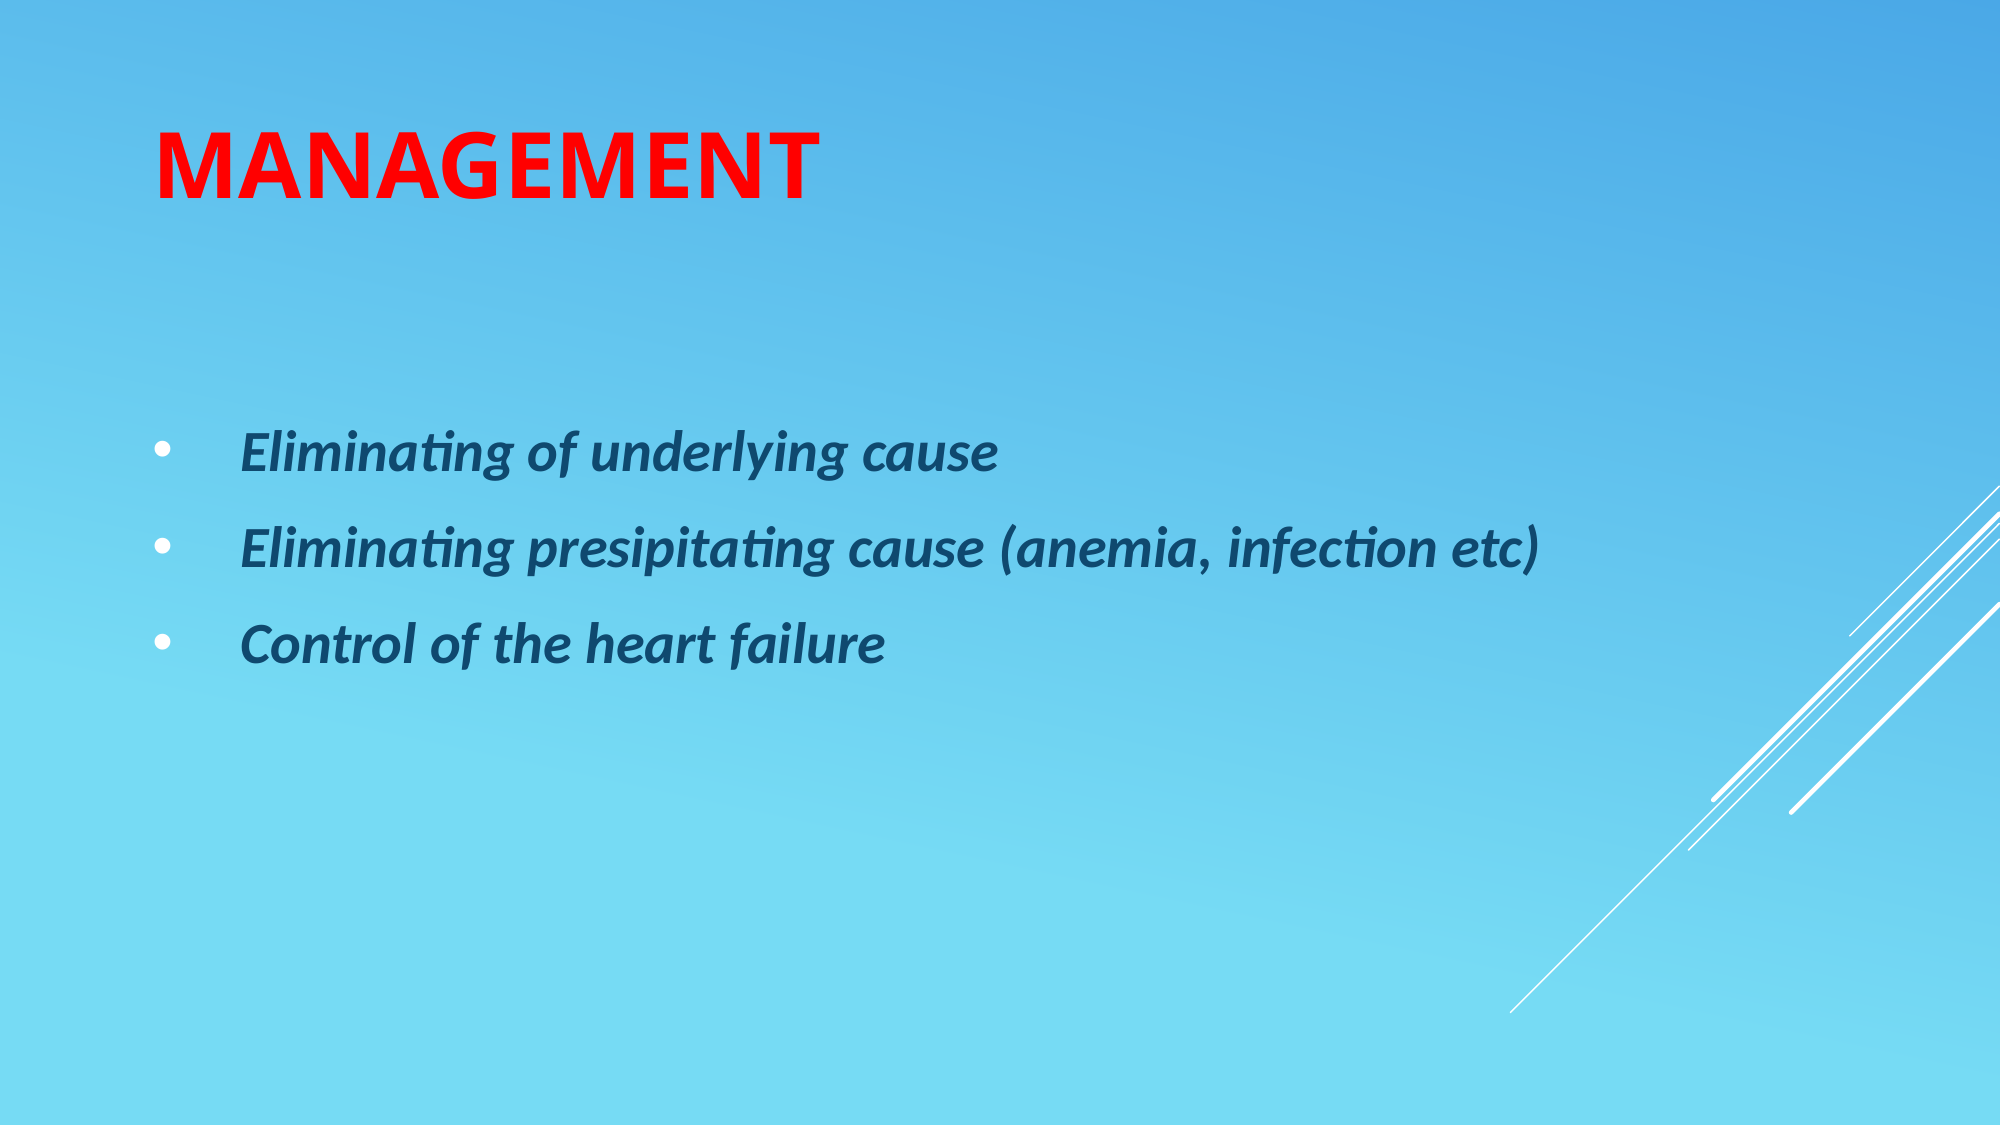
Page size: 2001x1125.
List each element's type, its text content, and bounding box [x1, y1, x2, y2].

title MANAGEMENT [137, 59, 1863, 191]
list Eliminating of underlying cause Eliminating presipitating cause (anemia, infection etc) Control of the heart failure [137, 191, 1863, 906]
